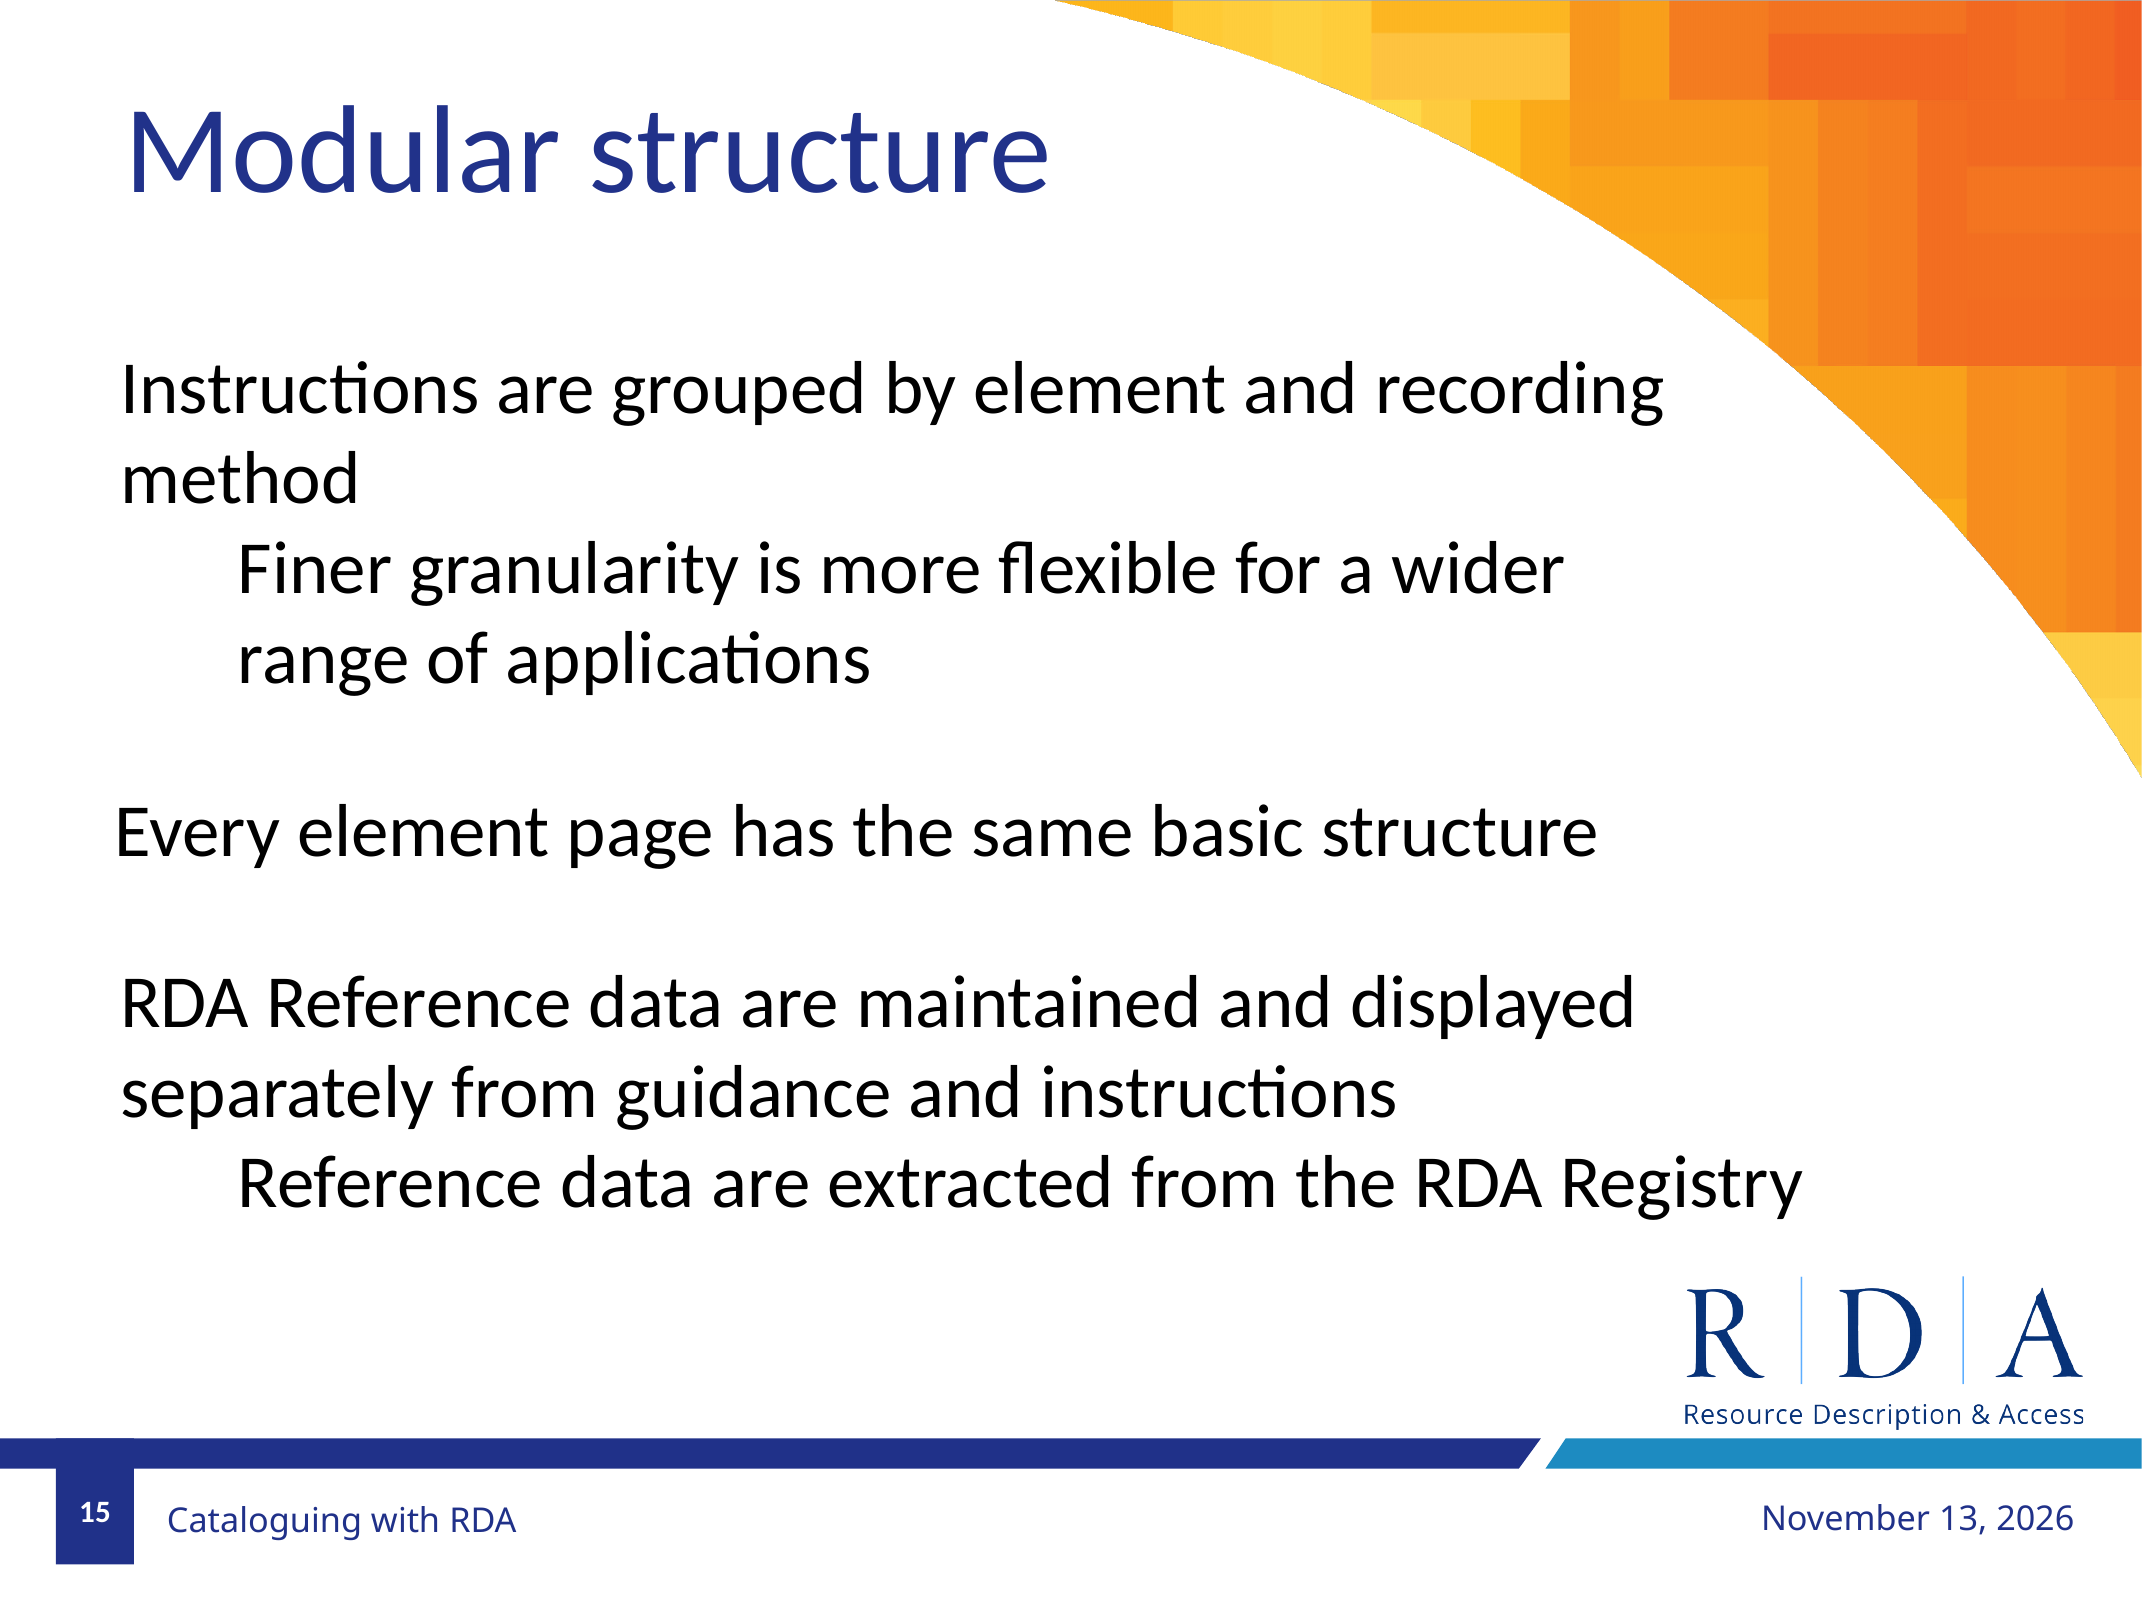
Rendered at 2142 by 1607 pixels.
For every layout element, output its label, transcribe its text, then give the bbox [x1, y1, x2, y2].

text_box Modular structure [110, 59, 1068, 225]
slide_number 15 [56, 1468, 134, 1551]
picture [1052, 0, 2142, 778]
picture [1685, 1276, 2084, 1430]
text_box Every element page has the same basic structure [99, 774, 1713, 880]
text_box Instructions are grouped by element and recording method Finer granularity is more flexible for a wider range of applications [105, 331, 1718, 706]
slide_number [1540, 1478, 2090, 1561]
text_box RDA Reference data are maintained and displayed separately from guidance and instructions Reference data are extracted from the RDA Registry [105, 945, 1851, 1230]
